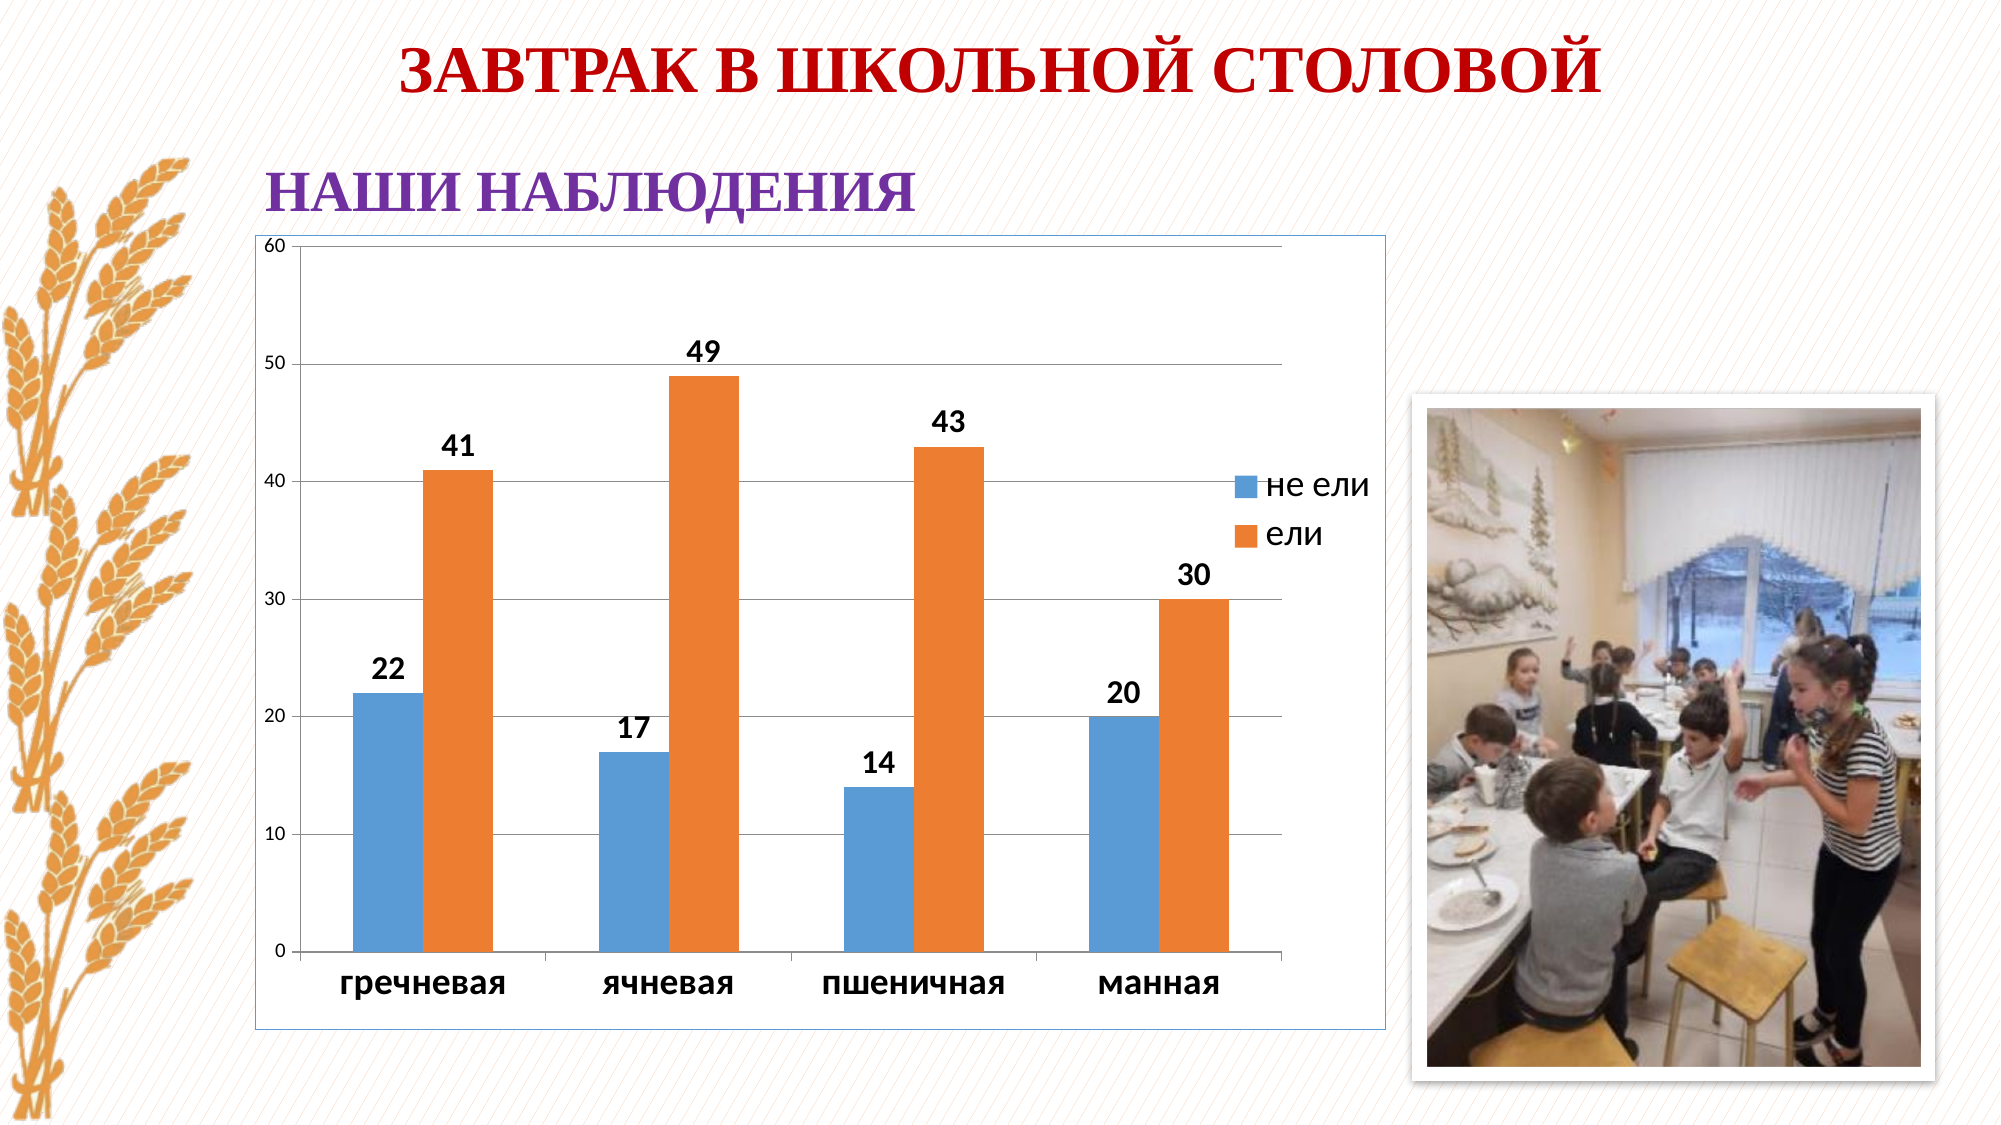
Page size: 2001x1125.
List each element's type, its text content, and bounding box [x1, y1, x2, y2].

text_box Наши наблюдения [242, 146, 939, 231]
picture [1386, 410, 2000, 1066]
text_box Завтрак в школьной столовой [116, 18, 1885, 114]
picture [0, 112, 334, 1125]
chart [255, 235, 1386, 1031]
